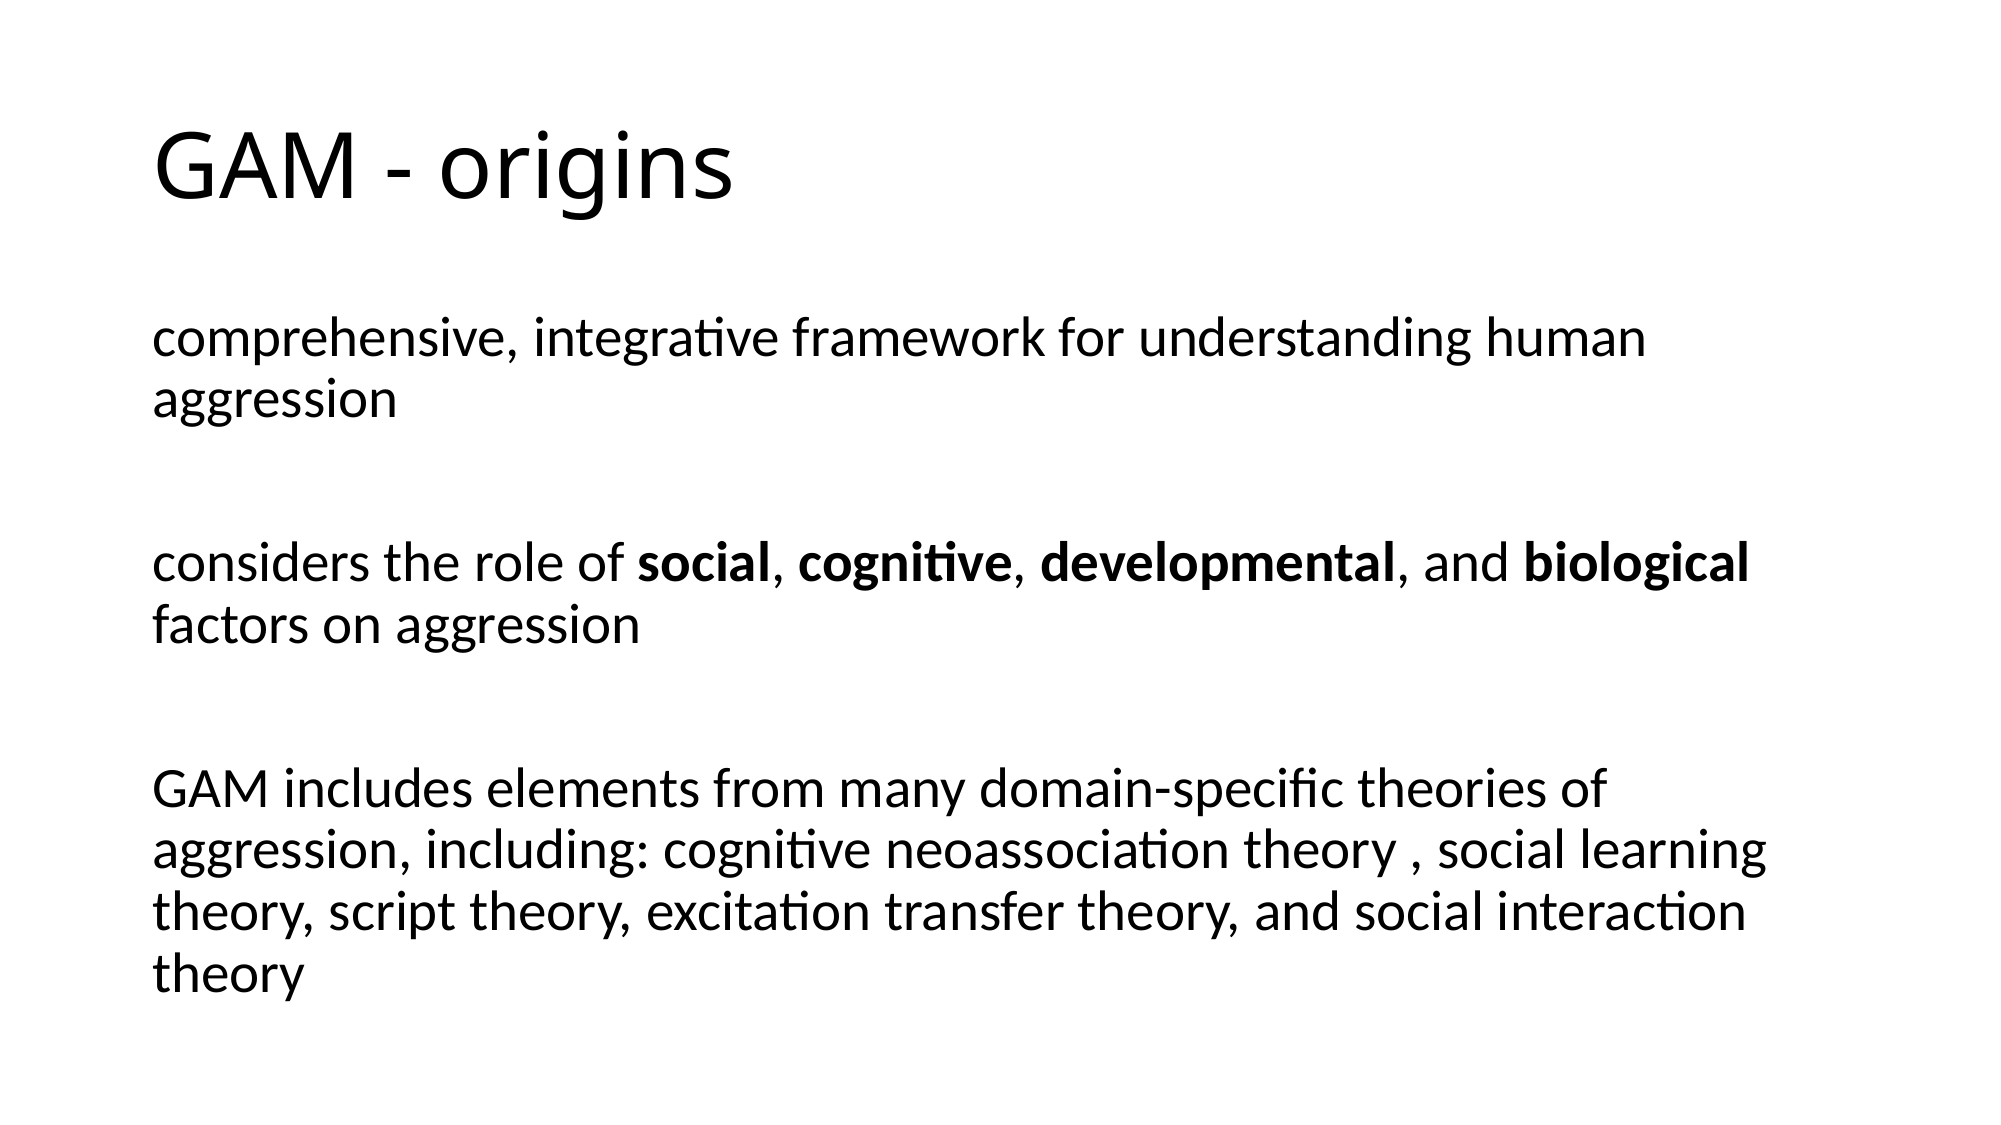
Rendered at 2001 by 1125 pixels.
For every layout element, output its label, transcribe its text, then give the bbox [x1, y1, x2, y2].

title GAM - origins [137, 59, 1863, 278]
list comprehensive, integrative framework for understanding human aggression considers the role of social, cognitive, developmental, and biological factors on aggression GAM includes elements from many domain-specific theories of aggression, including: cognitive neoassociation theory , social learning theory, script theory, excitation transfer theory, and social interaction theory [137, 299, 1863, 1014]
